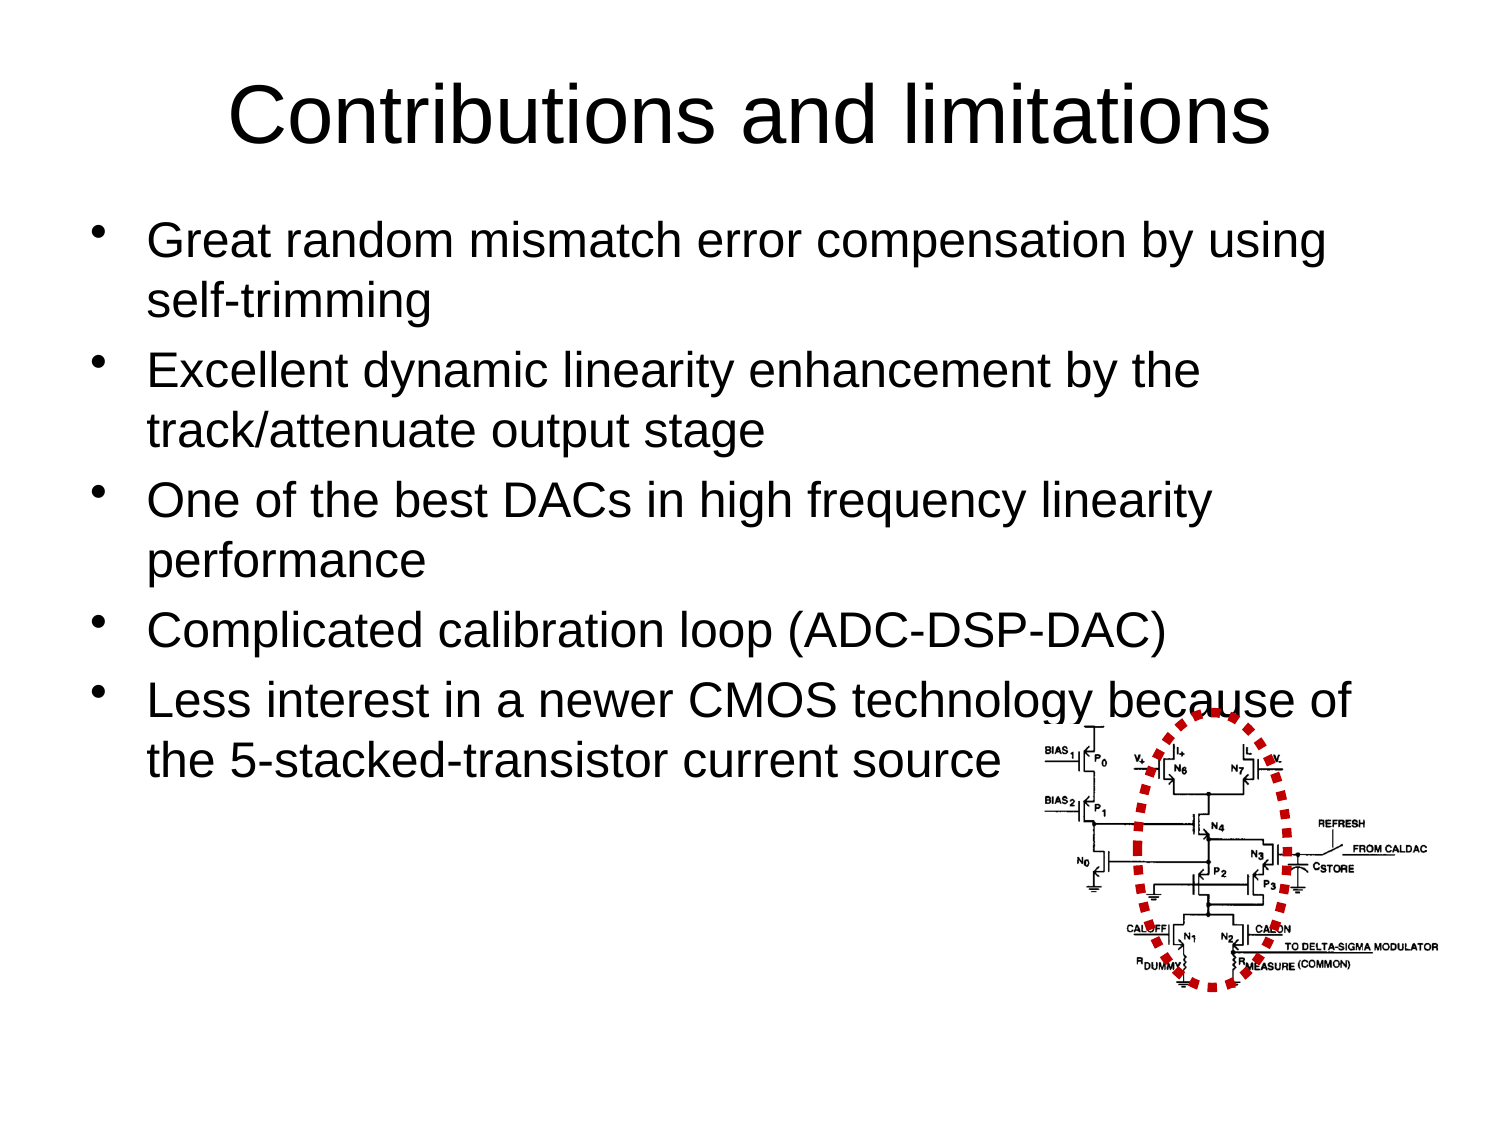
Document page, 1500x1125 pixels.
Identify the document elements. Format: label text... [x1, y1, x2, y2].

title Contributions and limitations [75, 45, 1425, 175]
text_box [1043, 712, 1441, 988]
list Great random mismatch error compensation by using self-trimming Excellent dynamic linearity enhancement by the track/attenuate output stage One of the best DACs in high frequency linearity performance Complicated calibration loop (ADC-DSP-DAC) Less interest in a newer CMOS technology because of the 5-stacked-transistor current source [75, 200, 1425, 1005]
